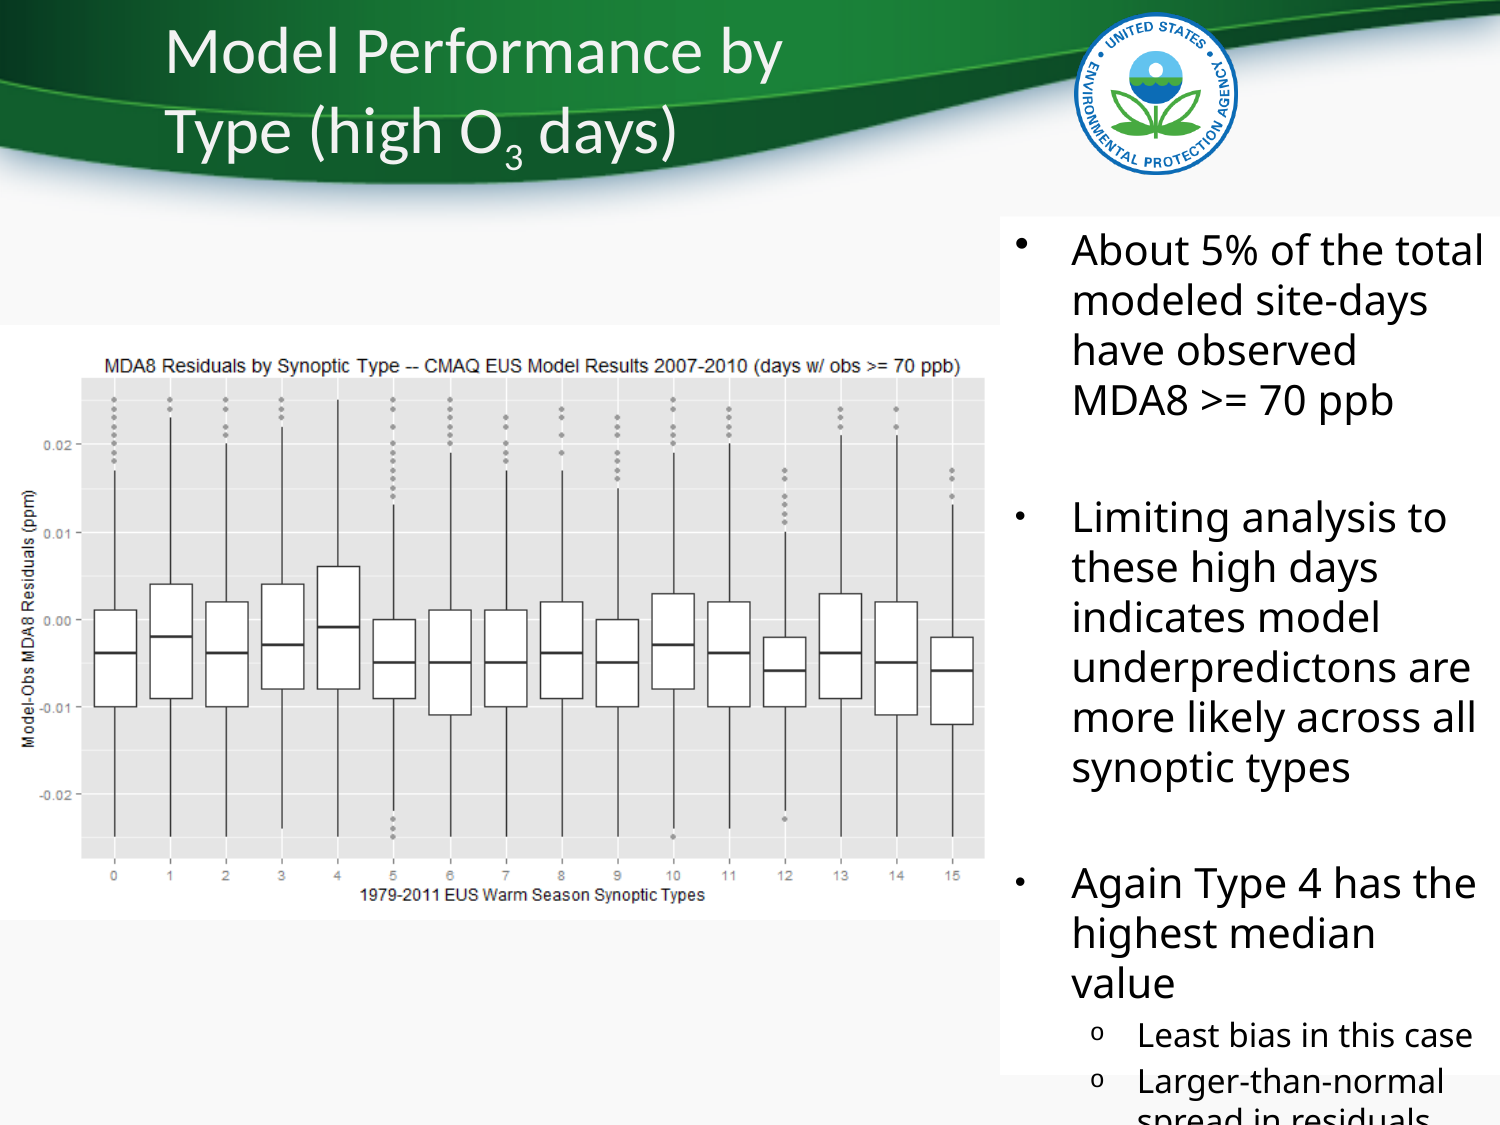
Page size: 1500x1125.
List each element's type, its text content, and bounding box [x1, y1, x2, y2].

list About 5% of the total modeled site-days have observed MDA8 >= 70 ppb Limiting analysis to these high days indicates model underpredictons are more likely across all synoptic types Again Type 4 has the highest median value Least bias in this case Larger-than-normal spread in residuals [999, 215, 1500, 1076]
text_box Model Performance by Type (high O3 days) [149, 0, 838, 186]
slide_number 13 [1074, 1076, 1388, 1101]
picture [0, 0, 1500, 1125]
